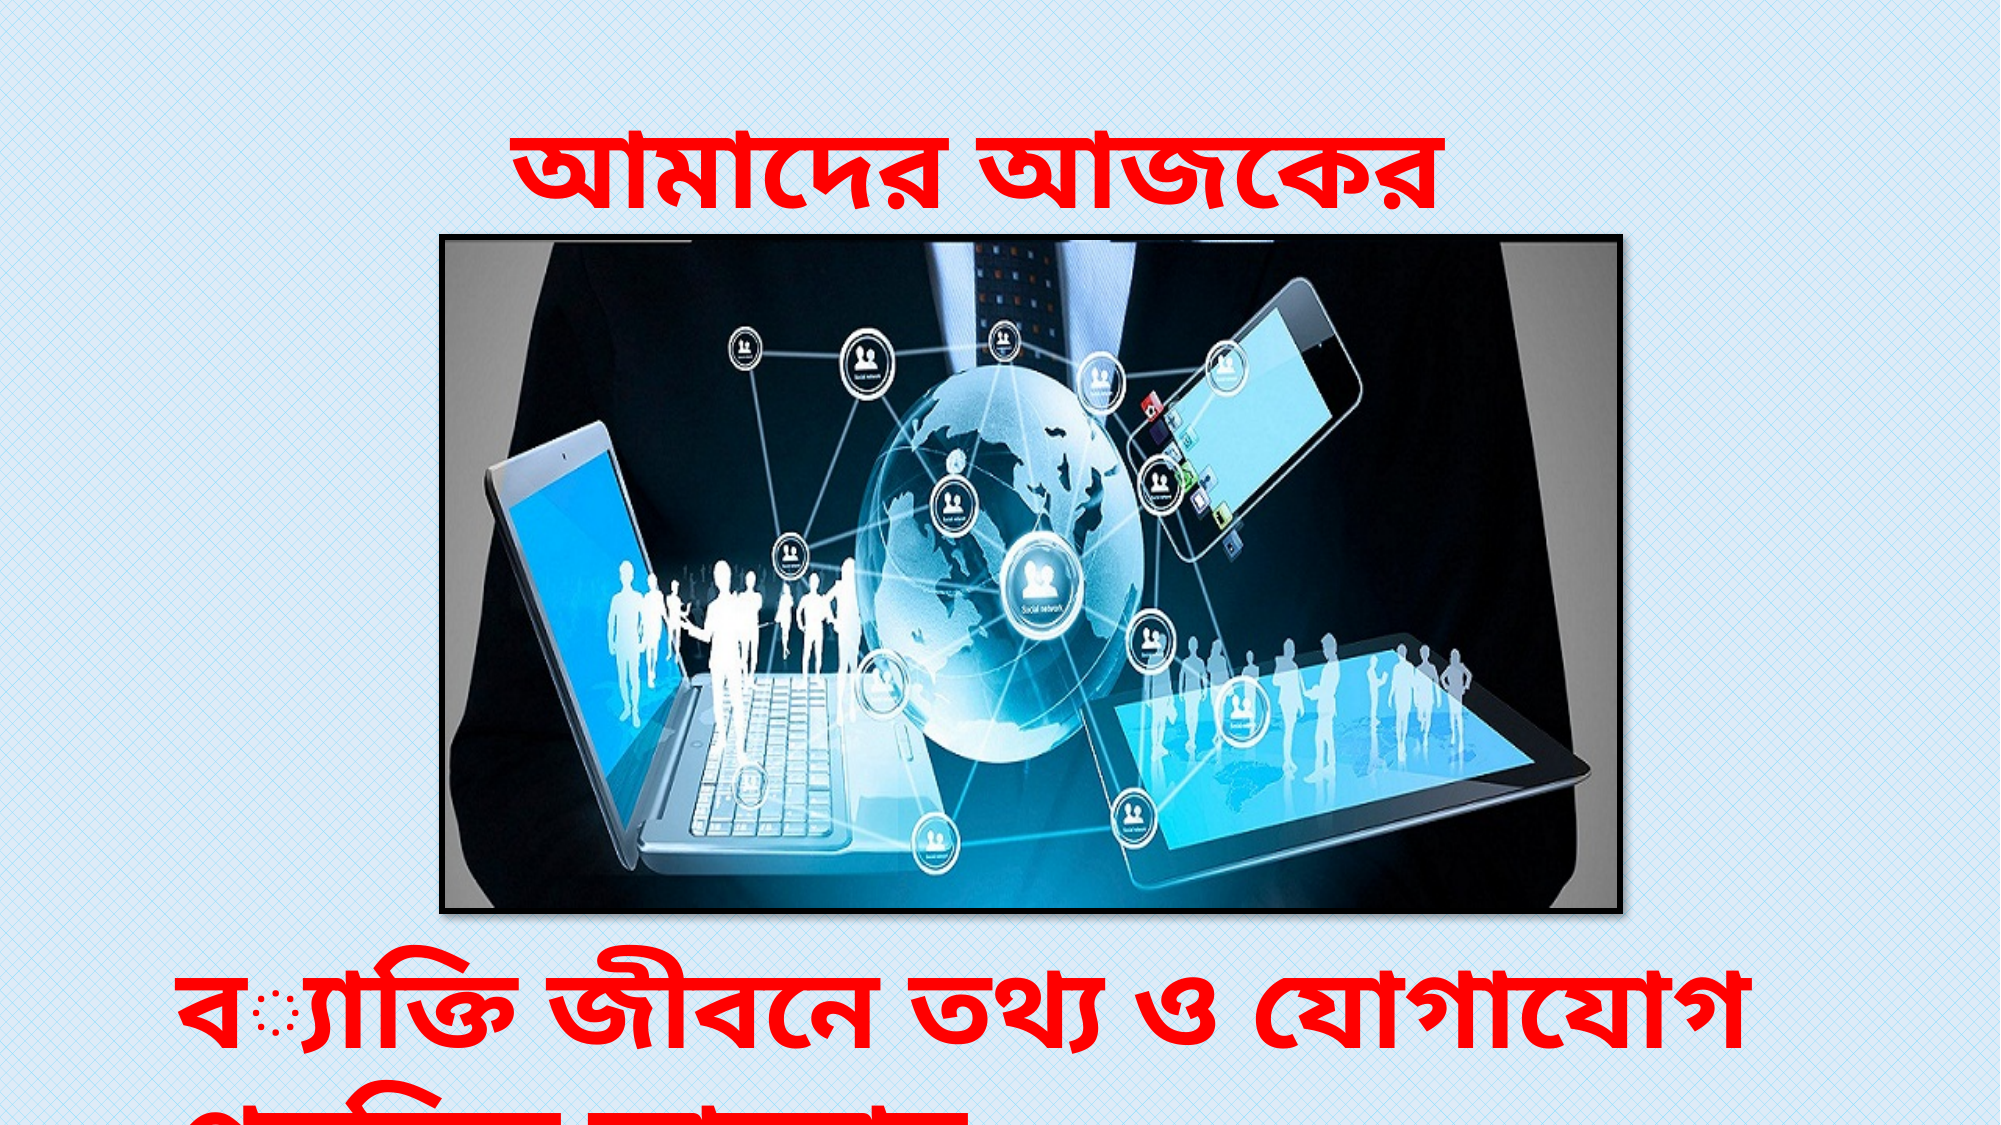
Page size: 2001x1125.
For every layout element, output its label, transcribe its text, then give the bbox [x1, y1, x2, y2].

text_box আমাদের আজকের আলোচনা [497, 88, 1565, 232]
text_box ব্যাক্তি জীবনে তথ্য ও যোগাযোগ প্রযক্তির ব্যাবহার [161, 928, 1900, 1125]
picture [444, 239, 1617, 908]
